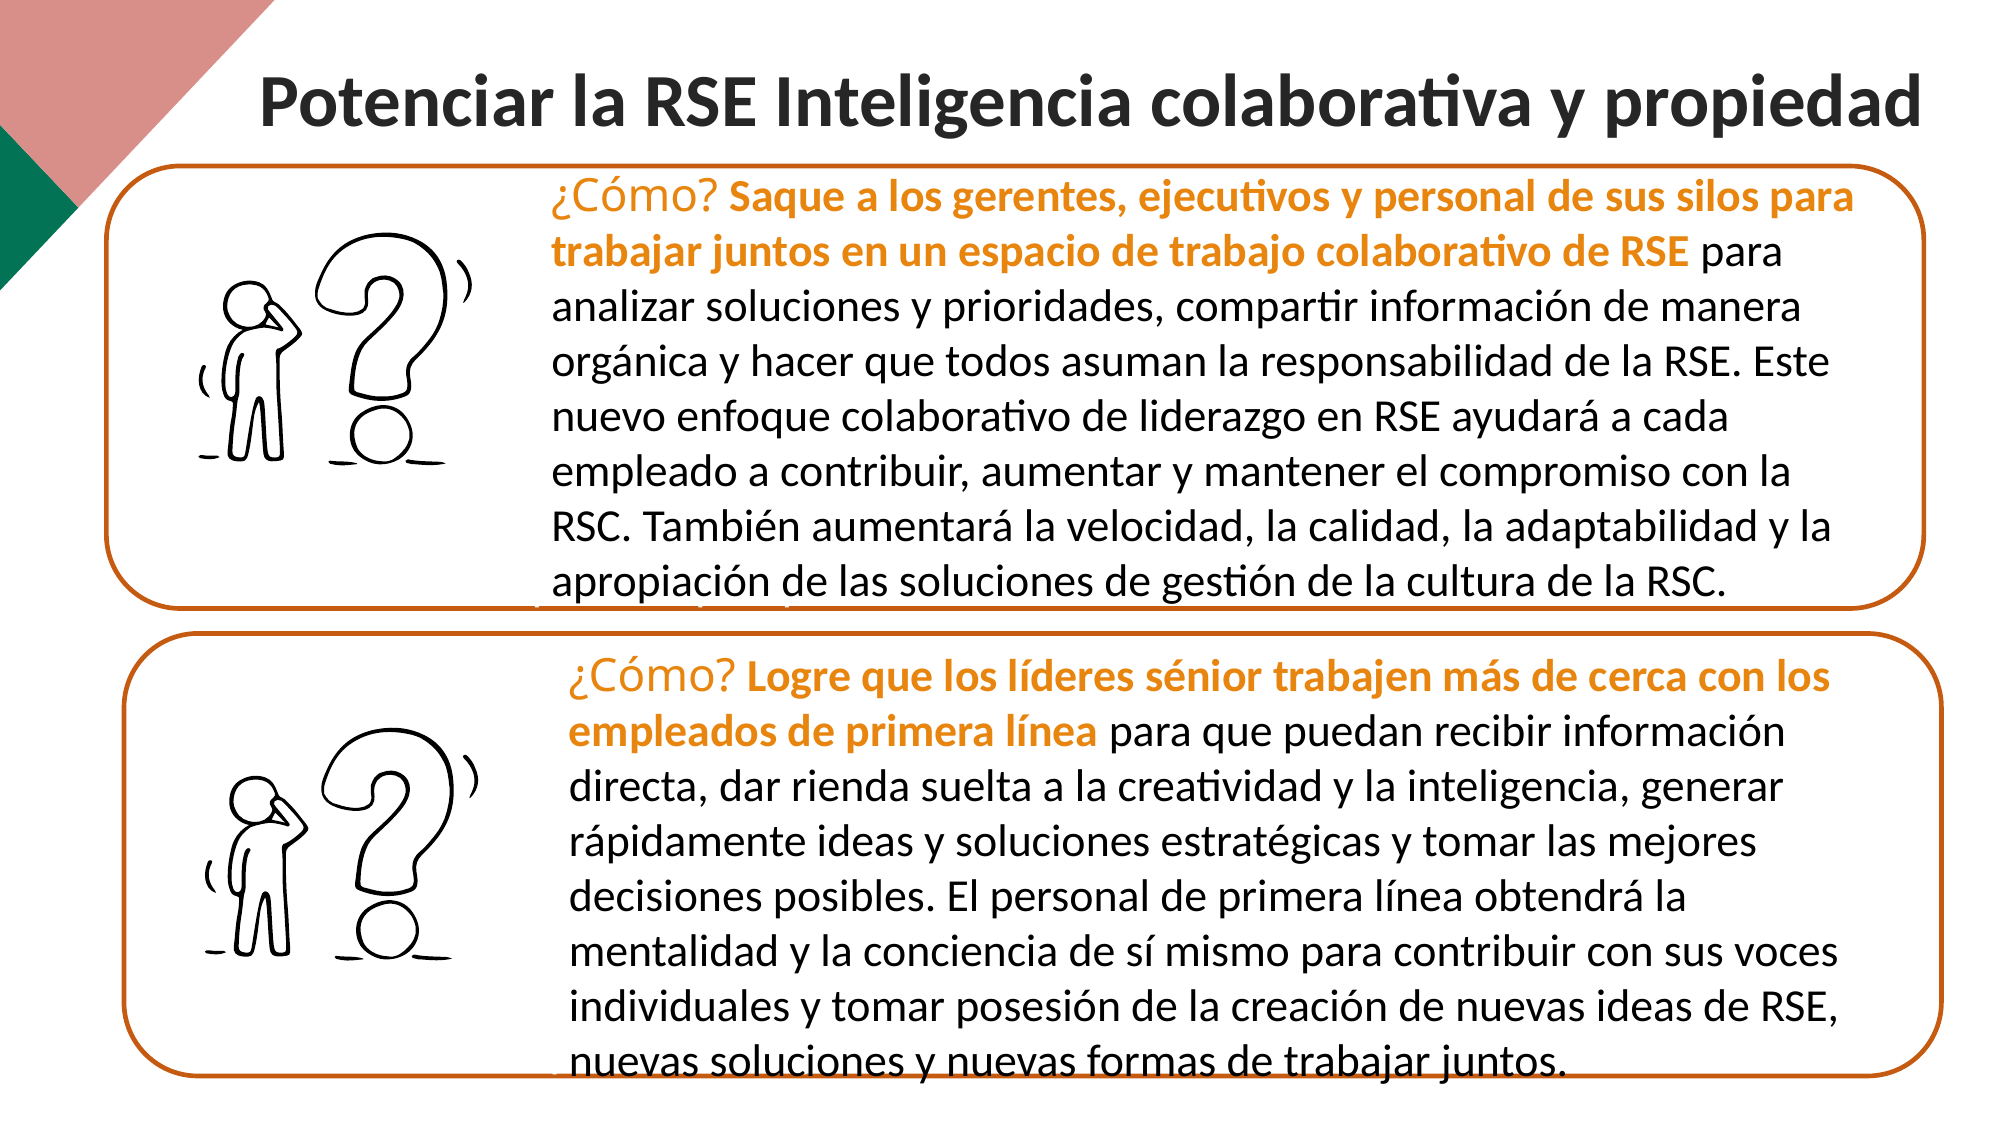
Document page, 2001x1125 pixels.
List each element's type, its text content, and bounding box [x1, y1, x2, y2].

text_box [204, 727, 479, 961]
list Potenciar la RSE Inteligencia colaborativa y propiedad [244, 54, 1984, 211]
text_box Los mejores equipos efectivos primero deben comprender la gestión del cambio de RSE y trabajar juntos para que puedan guiar, implementar y administrar la visión de las empresas y los valores de RSC. Esto requiere revisar periódicamente la visión, la misión/propósito y los valores de RSE para profundizar y actualizar la comprensión y el compromiso con una cultura de RSE. Necesitan saber qué impulsa a cada empleado, qué se interpone en su camino, qué apoyo necesitan para adoptar plenamente la RSE. [534, 629, 1894, 1125]
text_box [198, 232, 472, 466]
text_box ¿Cómo? Logre que los líderes sénior trabajen más de cerca con los empleados de primera línea para que puedan recibir información directa, dar rienda suelta a la creatividad y la inteligencia, generar rápidamente ideas y soluciones estratégicas y tomar las mejores decisiones posibles. El personal de primera línea obtendrá la mentalidad y la conciencia de sí mismo para contribuir con sus voces individuales y tomar posesión de la creación de nuevas ideas de RSE, nuevas soluciones y nuevas formas de trabajar juntos. [554, 638, 1913, 1093]
text_box Los mejores equipos efectivos primero deben comprender la gestión del cambio de RSE y trabajar juntos para que puedan guiar, implementar y administrar la visión de las empresas y los valores de RSE. Esto requiere revisar periódicamente la visión, la misión/propósito y los valores de RSE para profundizar y actualizar la comprensión y el compromiso con una cultura de RSE. Necesitan saber qué impulsa a cada empleado, qué se interpone en su camino, qué apoyo necesitan para adoptar plenamente la RSC. [517, 162, 1876, 632]
text_box [122, 632, 534, 1078]
text_box ¿Cómo? Saque a los gerentes, ejecutivos y personal de sus silos para trabajar juntos en un espacio de trabajo colaborativo de RSE para analizar soluciones y prioridades, compartir información de manera orgánica y hacer que todos asuman la responsabilidad de la RSE. Este nuevo enfoque colaborativo de liderazgo en RSE ayudará a cada empleado a contribuir, aumentar y mantener el compromiso con la RSC. También aumentará la velocidad, la calidad, la adaptabilidad y la apropiación de las soluciones de gestión de la cultura de la RSC. [536, 158, 1896, 613]
text_box [1913, 647, 1943, 1062]
text_box [105, 164, 517, 610]
text_box [1896, 211, 1925, 594]
